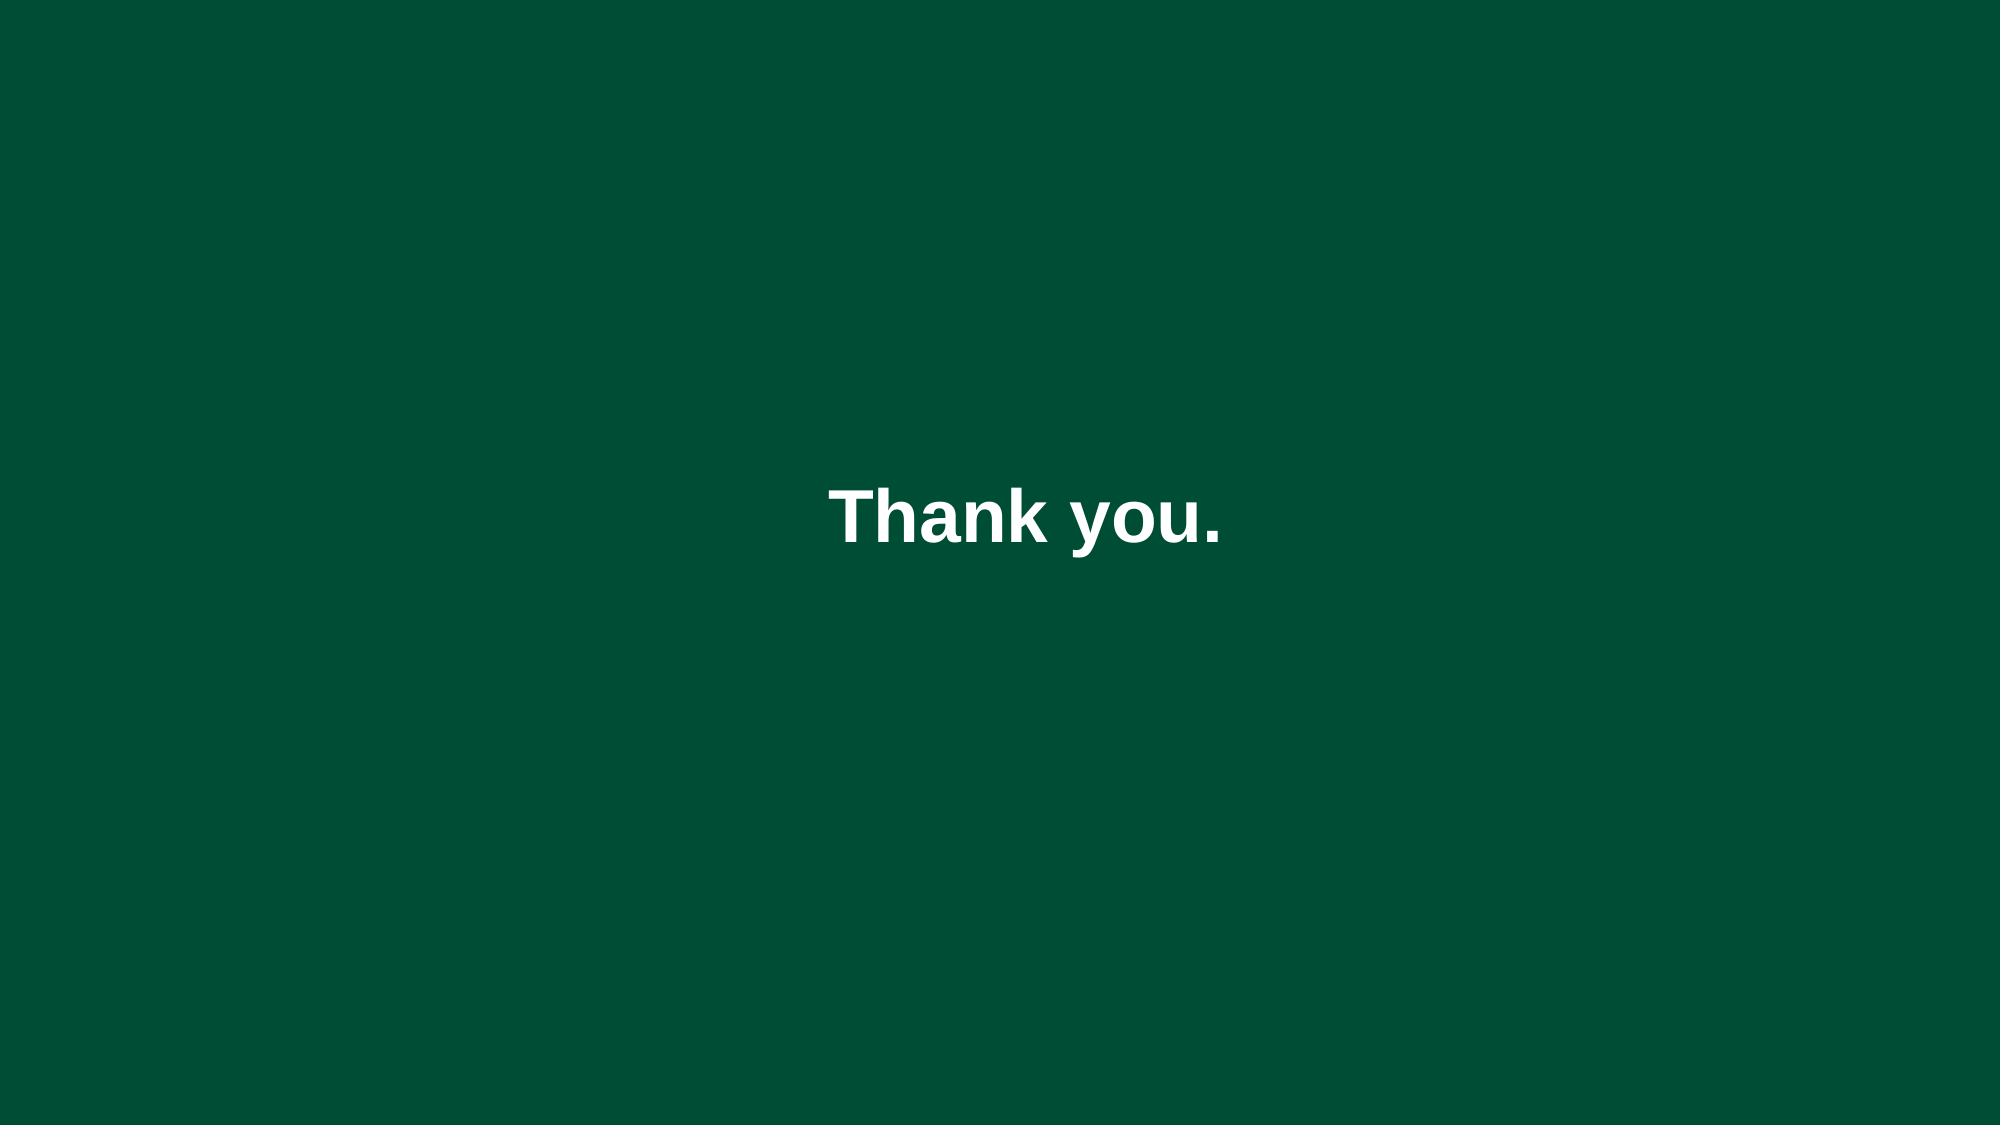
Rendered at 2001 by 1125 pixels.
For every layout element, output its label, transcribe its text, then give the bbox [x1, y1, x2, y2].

text_box Thank you. [617, 460, 1435, 565]
